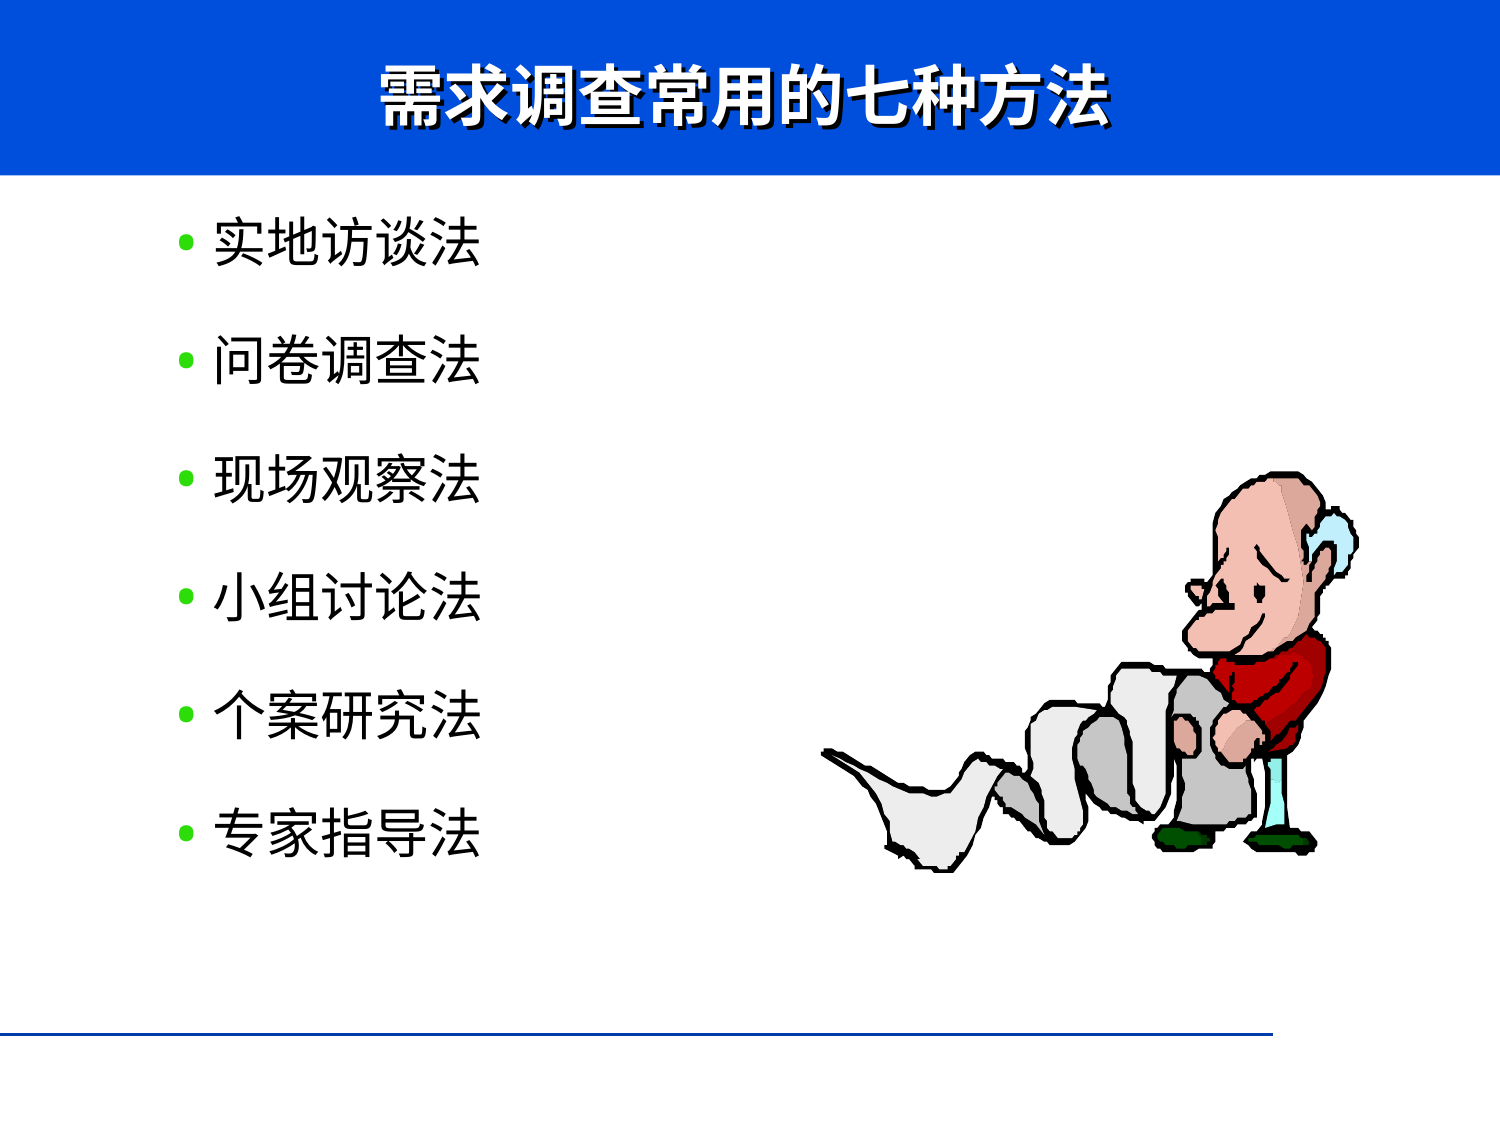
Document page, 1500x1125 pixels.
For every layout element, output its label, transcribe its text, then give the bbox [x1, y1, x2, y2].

title 需求调查常用的七种方法 [112, 37, 1388, 150]
picture [820, 467, 1365, 877]
list 实地访谈法 问卷调查法 现场观察法 小组讨论法 个案研究法 专家指导法 [159, 174, 821, 942]
